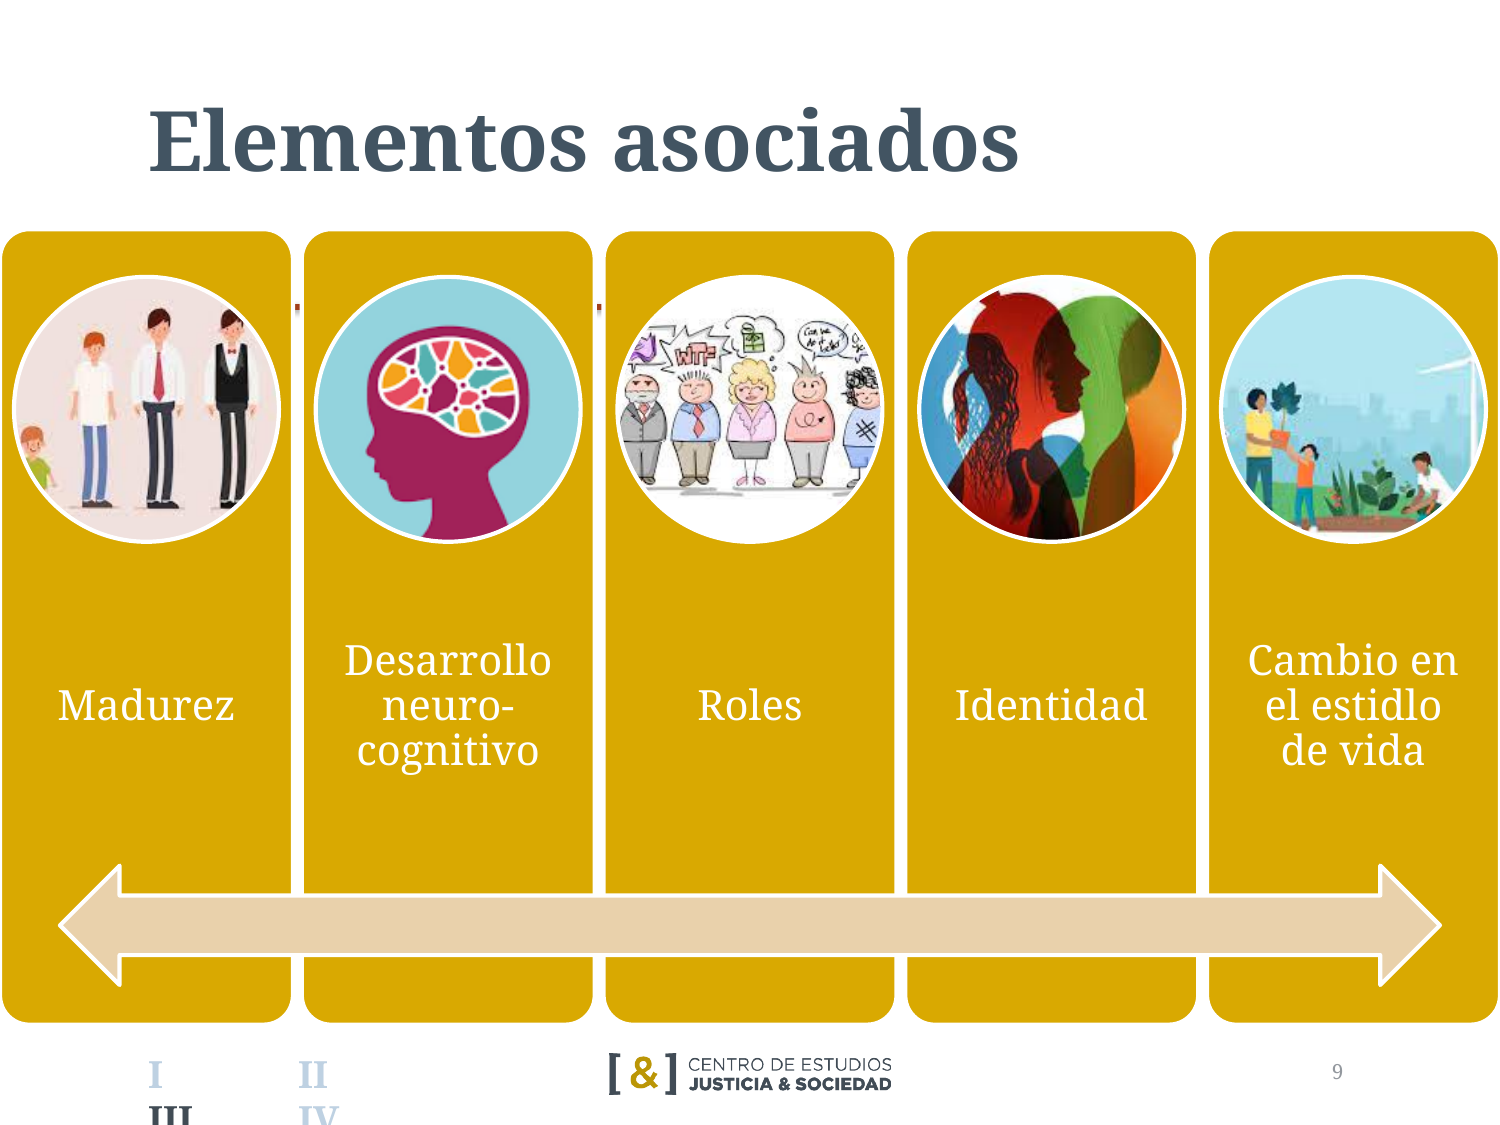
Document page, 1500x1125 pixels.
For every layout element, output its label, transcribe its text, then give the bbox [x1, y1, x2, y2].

slide_number 10 [1008, 1042, 1359, 1103]
picture [609, 1053, 891, 1095]
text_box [0, 228, 1500, 1025]
title Elementos asociados [133, 70, 1350, 227]
